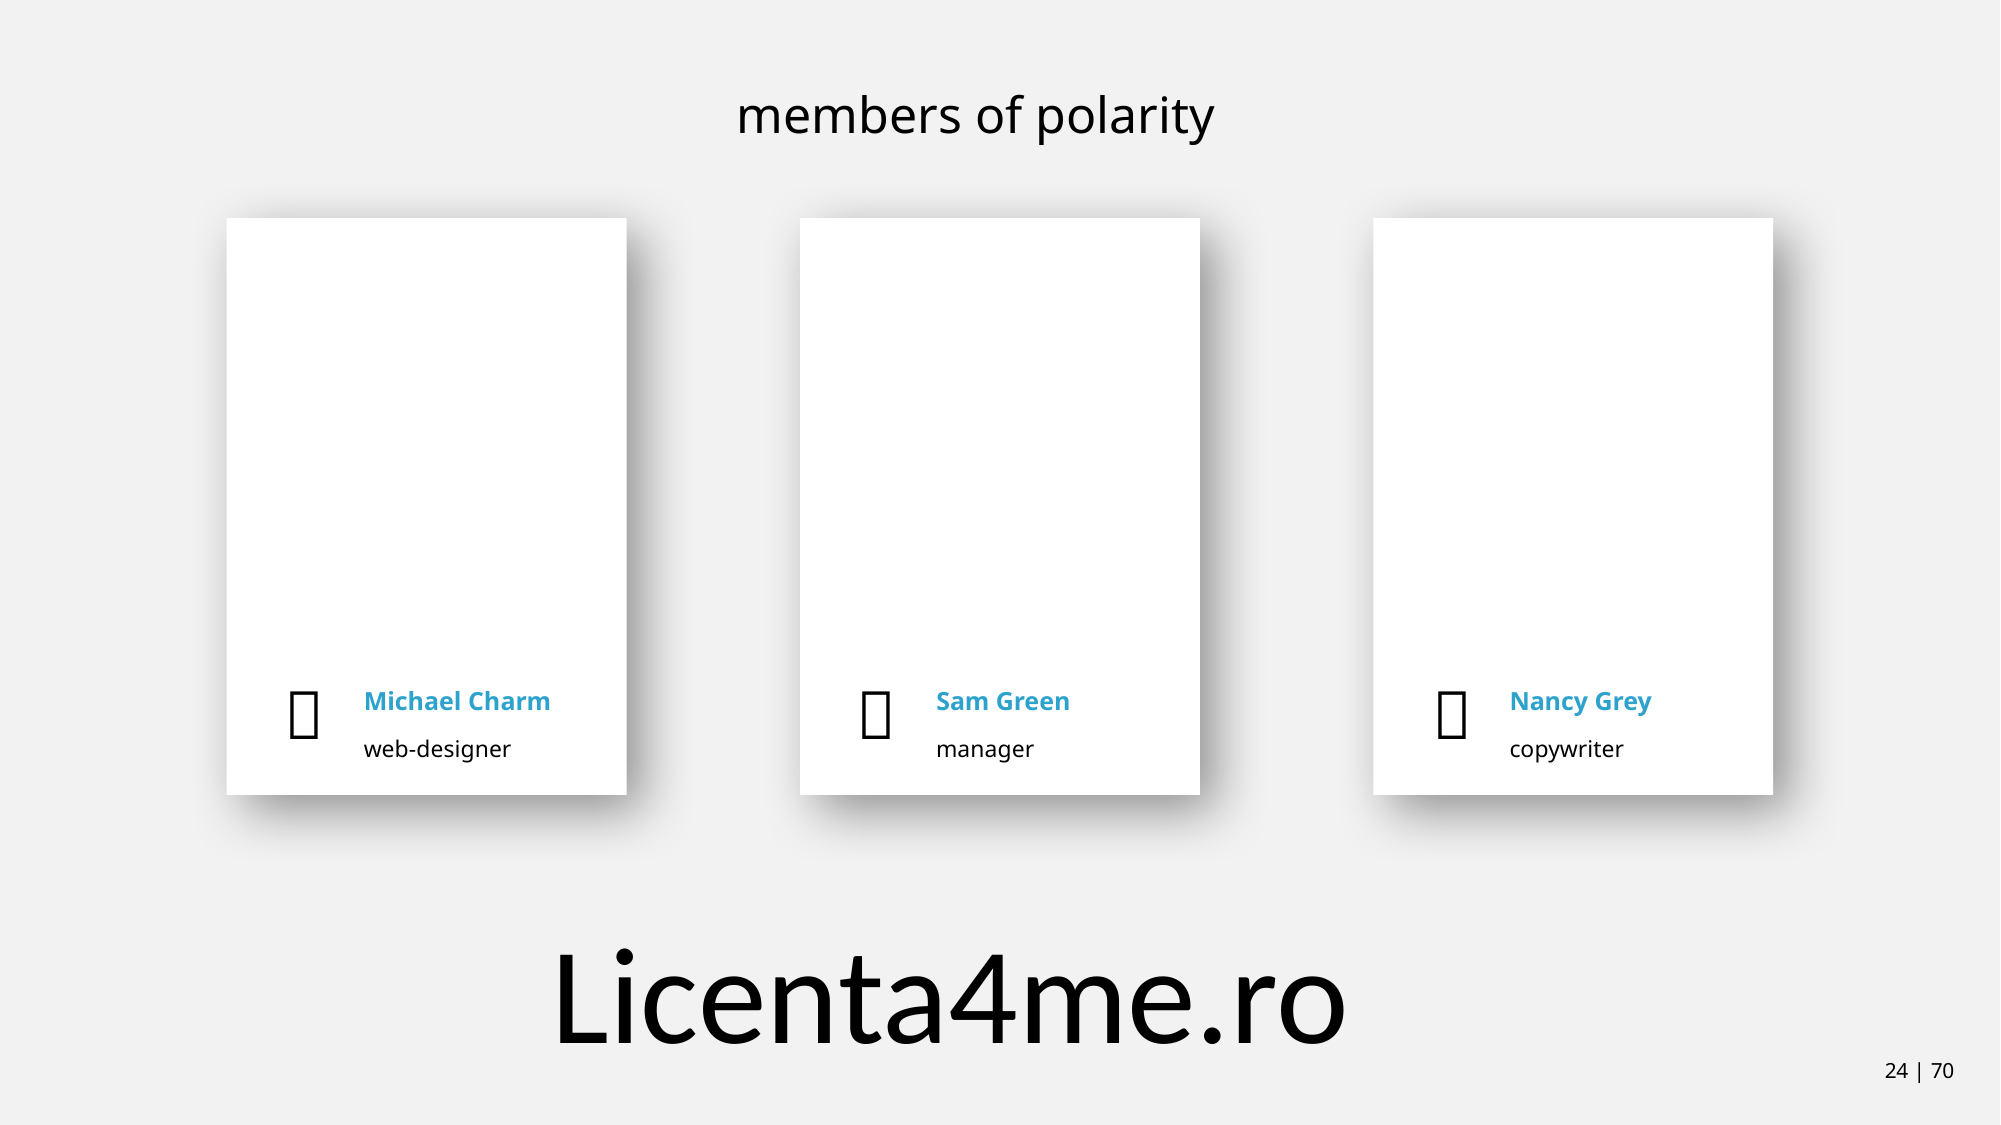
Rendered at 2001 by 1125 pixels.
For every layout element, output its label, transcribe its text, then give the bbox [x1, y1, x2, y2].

text_box  [1417, 665, 1488, 761]
text_box [226, 217, 628, 796]
text_box members of polarity [721, 75, 1279, 151]
text_box Licenta4me.ro [536, 898, 1464, 1078]
text_box copywriter [1494, 723, 1714, 770]
text_box [799, 217, 1201, 796]
text_box web-designer [348, 713, 568, 770]
picture [799, 218, 1200, 634]
text_box Michael Charm [349, 663, 586, 723]
text_box [1372, 217, 1774, 796]
text_box  [841, 665, 912, 761]
text_box Sam Green [921, 663, 1158, 723]
text_box  [269, 665, 340, 761]
picture [1373, 218, 1774, 634]
picture [226, 218, 627, 634]
text_box manager [921, 723, 1141, 770]
text_box Nancy Grey [1494, 663, 1731, 723]
